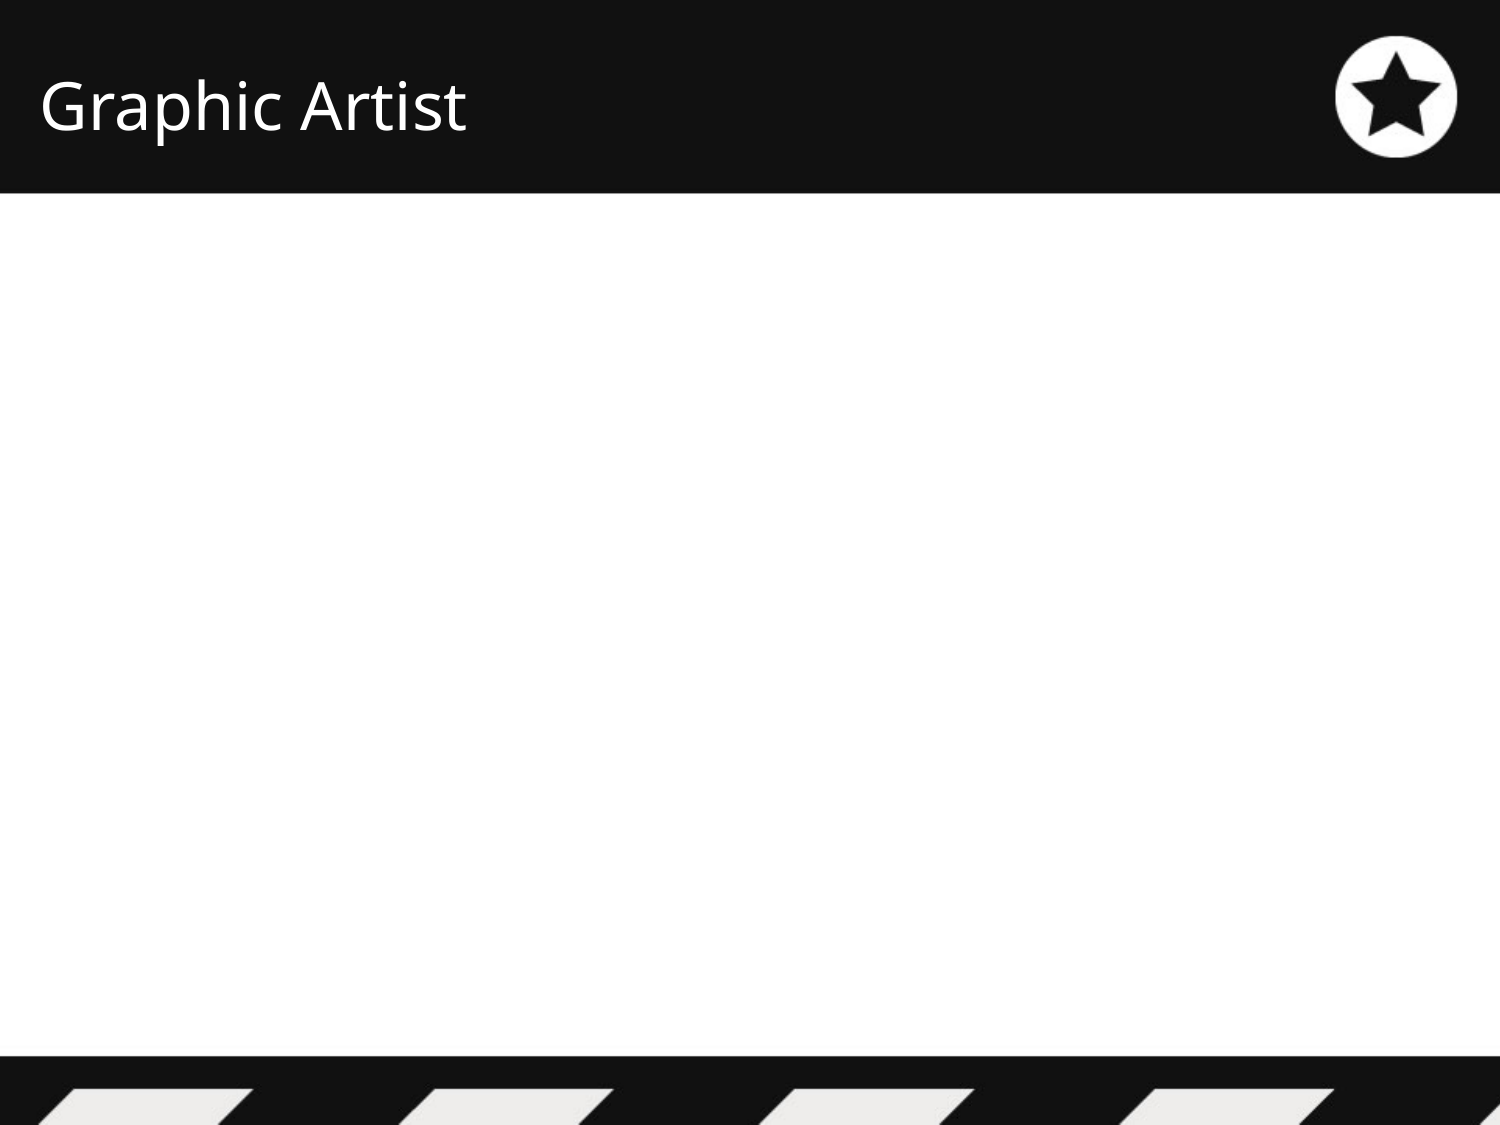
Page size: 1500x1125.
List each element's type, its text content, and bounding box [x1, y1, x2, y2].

picture [0, 0, 1500, 1125]
title Graphic Artist [24, 24, 1275, 175]
